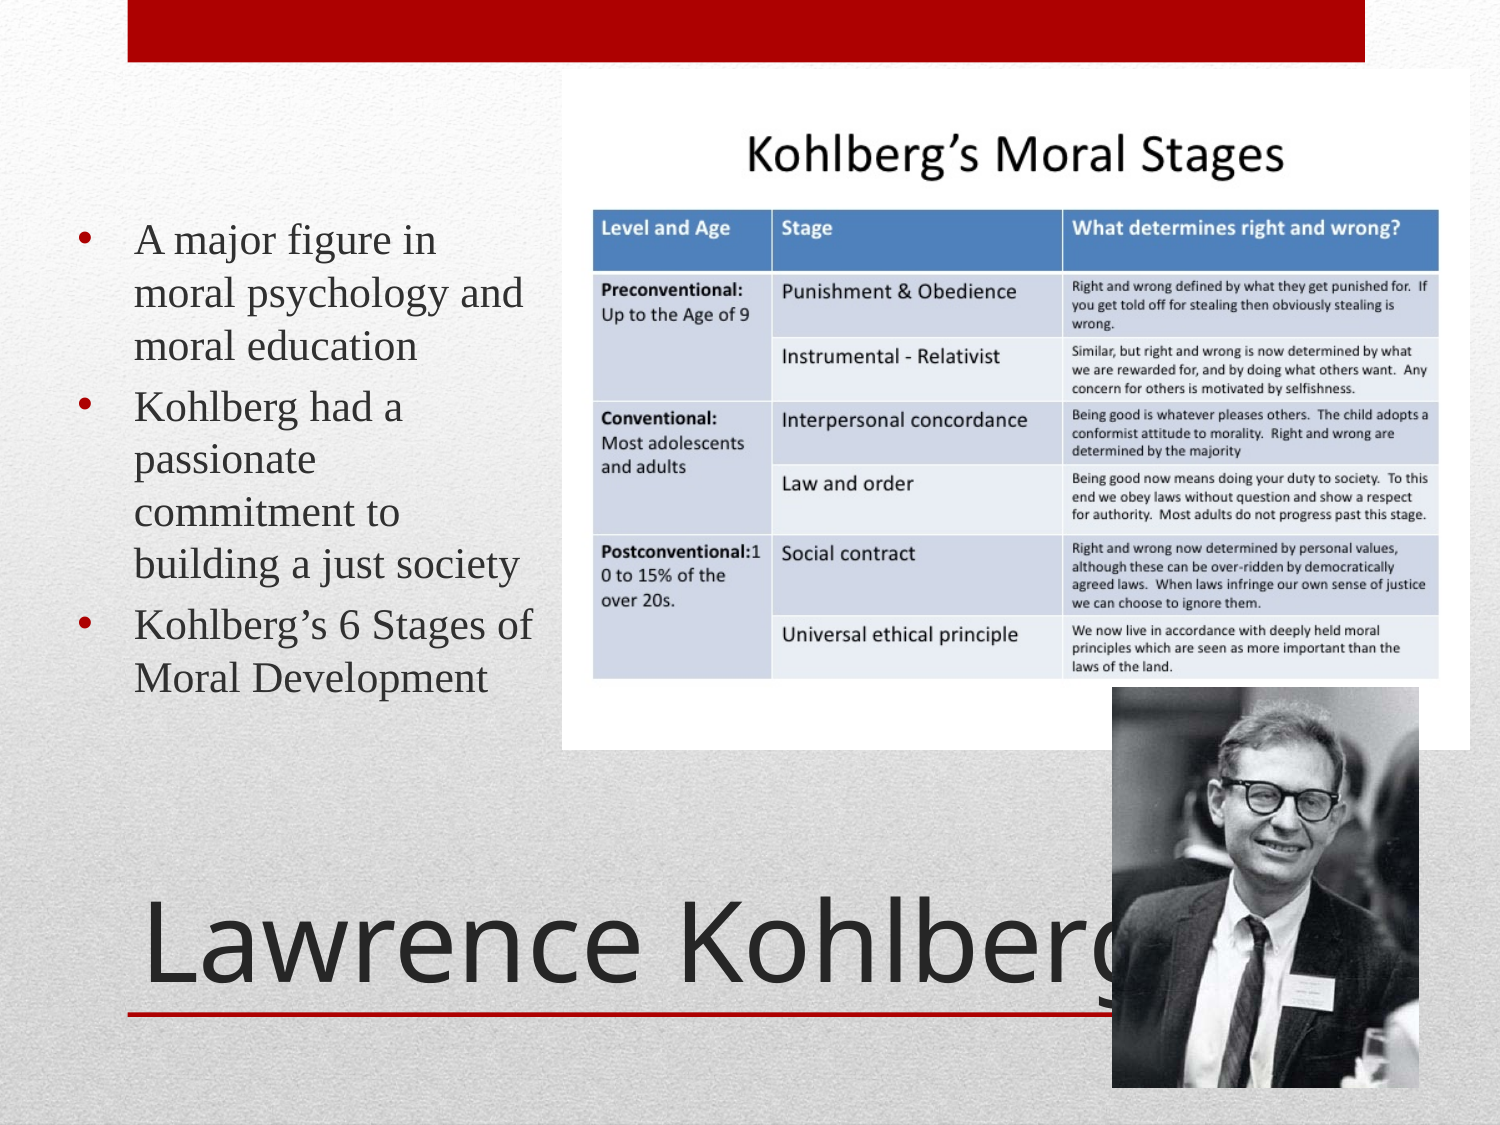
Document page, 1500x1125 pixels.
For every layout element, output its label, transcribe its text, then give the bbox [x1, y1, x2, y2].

picture [561, 69, 1470, 1089]
title Lawrence Kohlberg [125, 761, 1106, 1013]
list A major figure in moral psychology and moral education Kohlberg had a passionate commitment to building a just society Kohlberg’s 6 Stages of Moral Development [62, 75, 564, 838]
